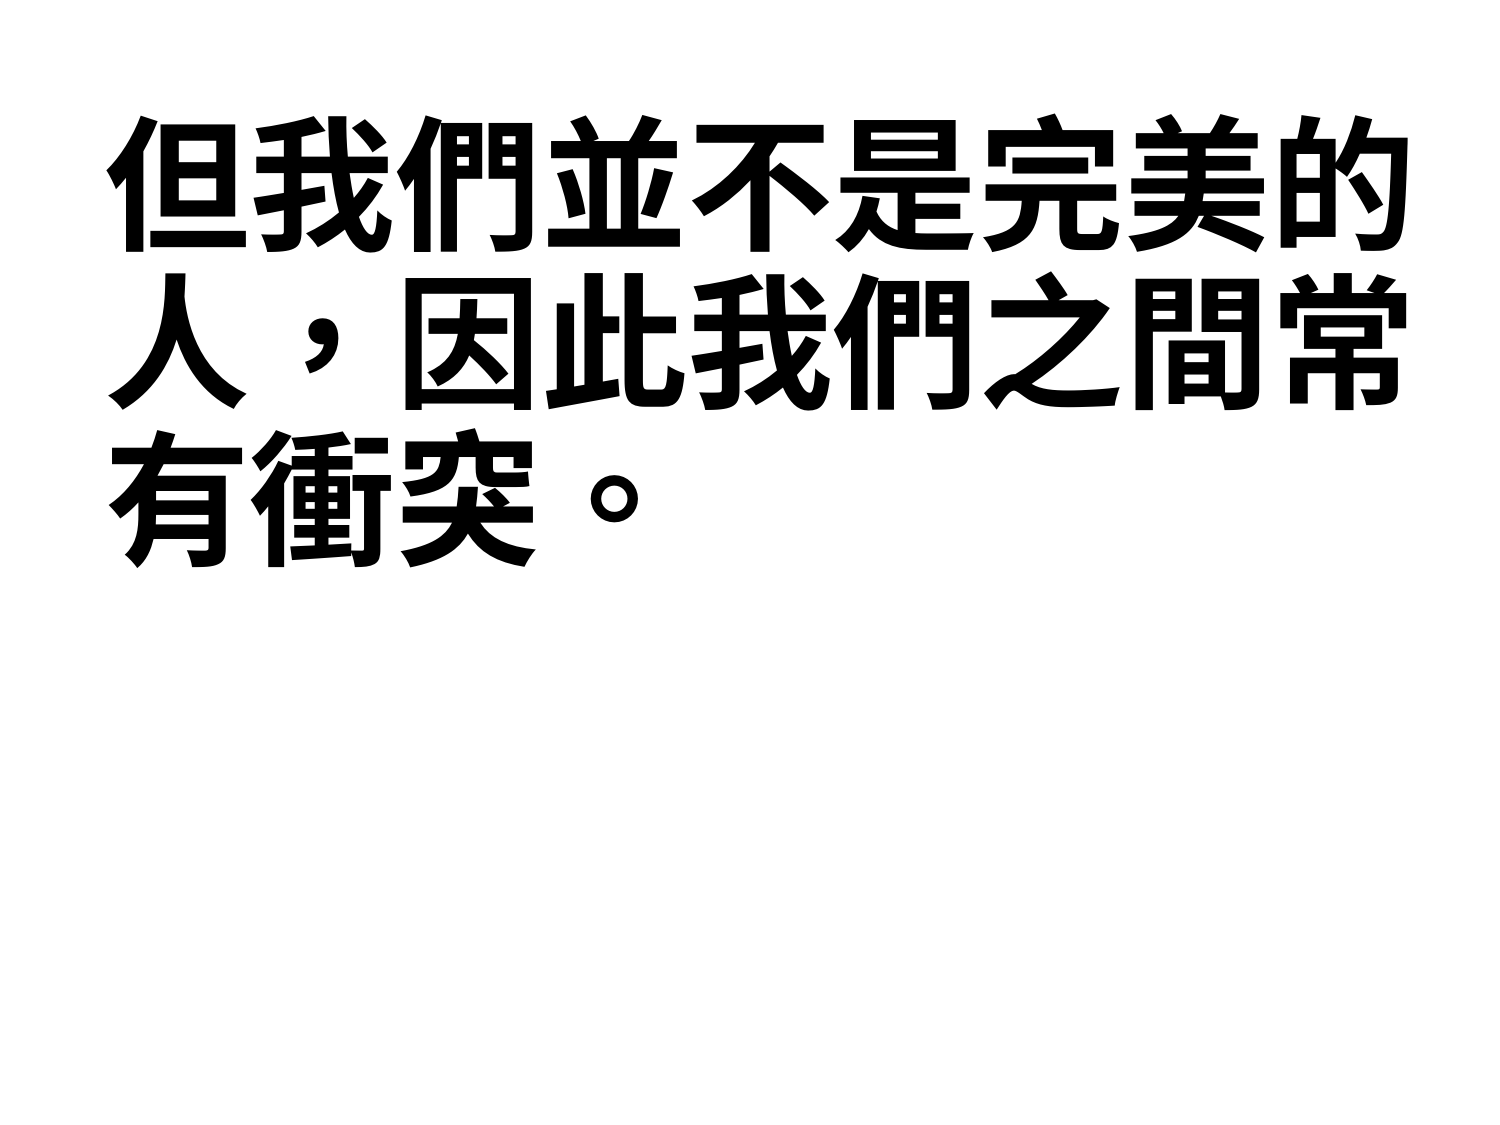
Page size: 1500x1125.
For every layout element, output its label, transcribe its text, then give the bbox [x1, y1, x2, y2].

list 但我們並不是完美的人，因此我們之間常有衝突。 [89, 106, 1500, 1125]
